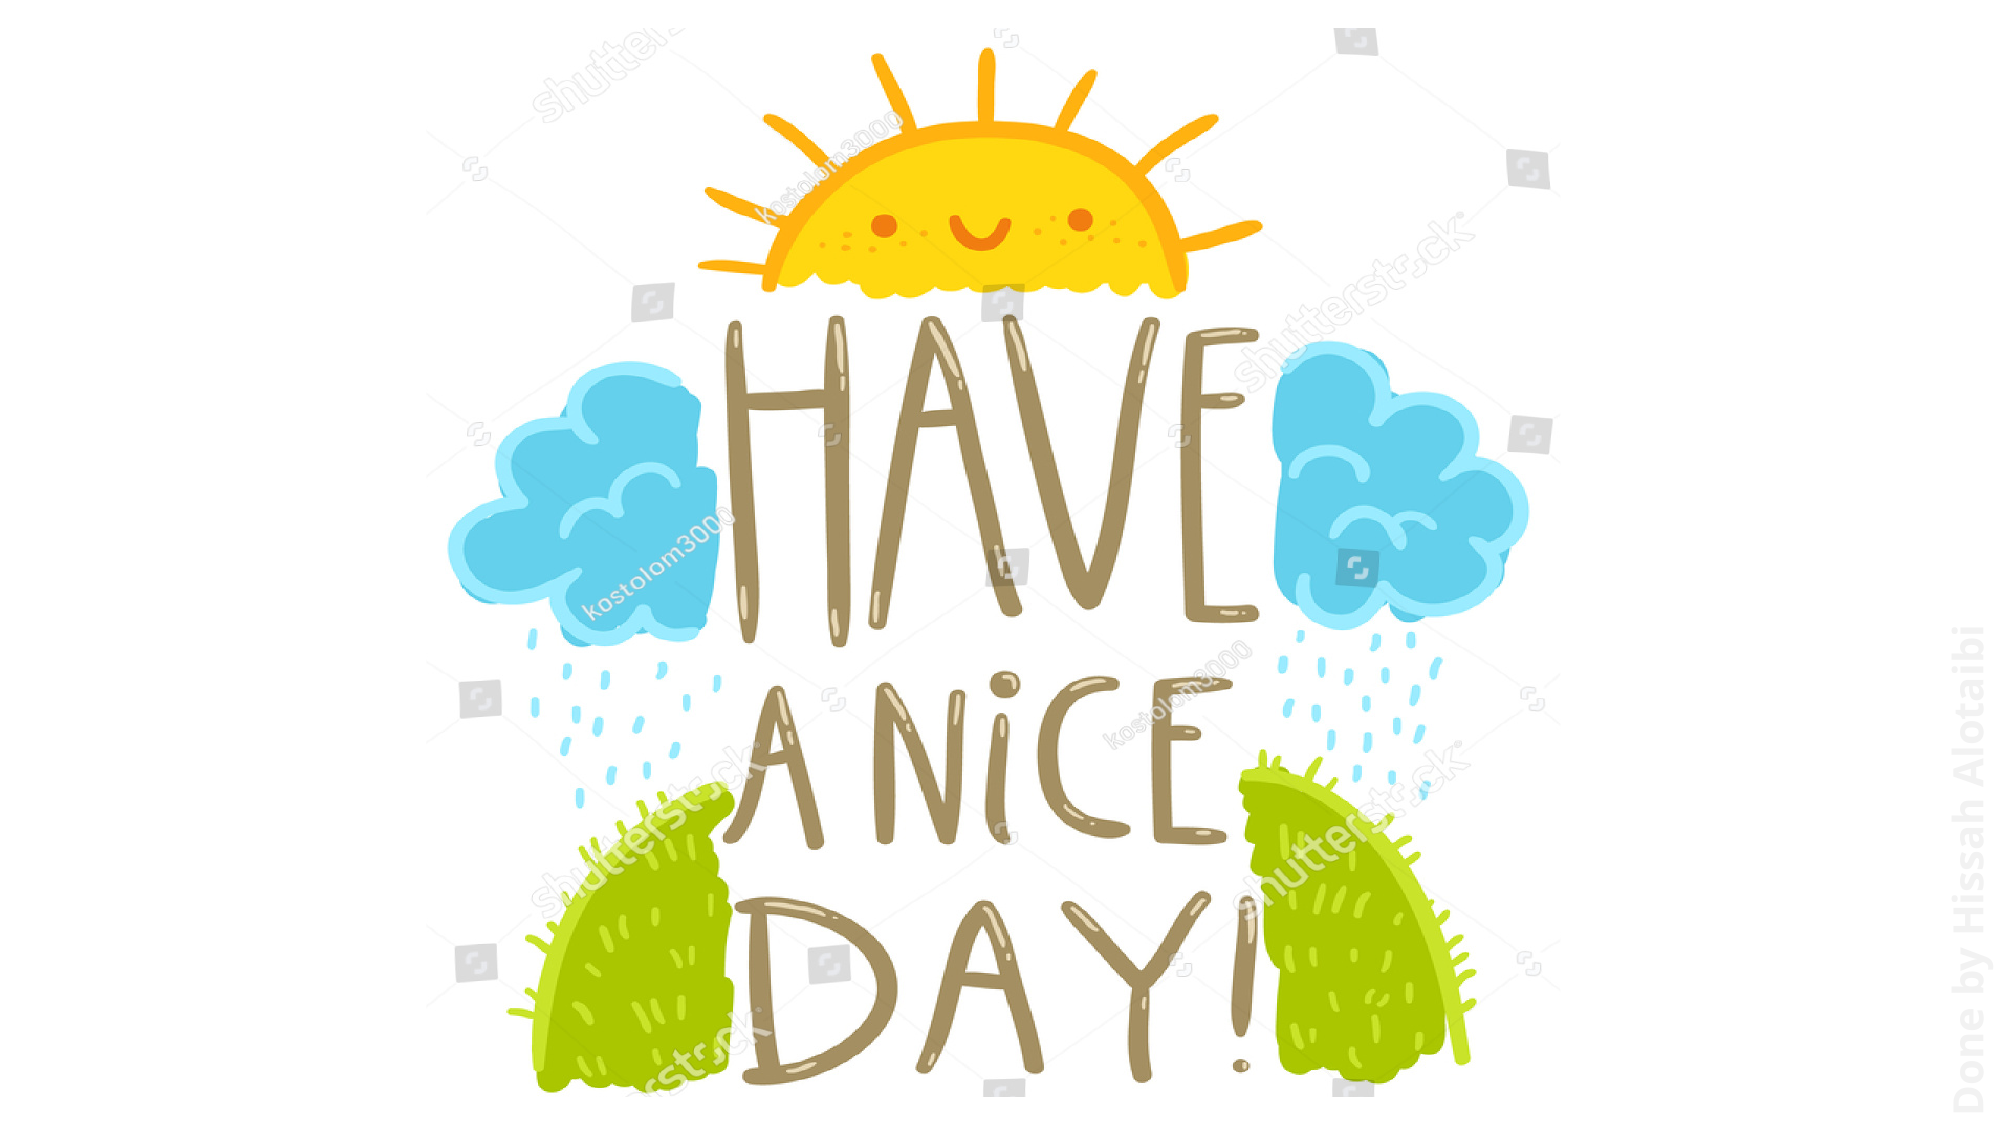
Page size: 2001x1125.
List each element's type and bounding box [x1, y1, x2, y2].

picture [426, 28, 1561, 1097]
